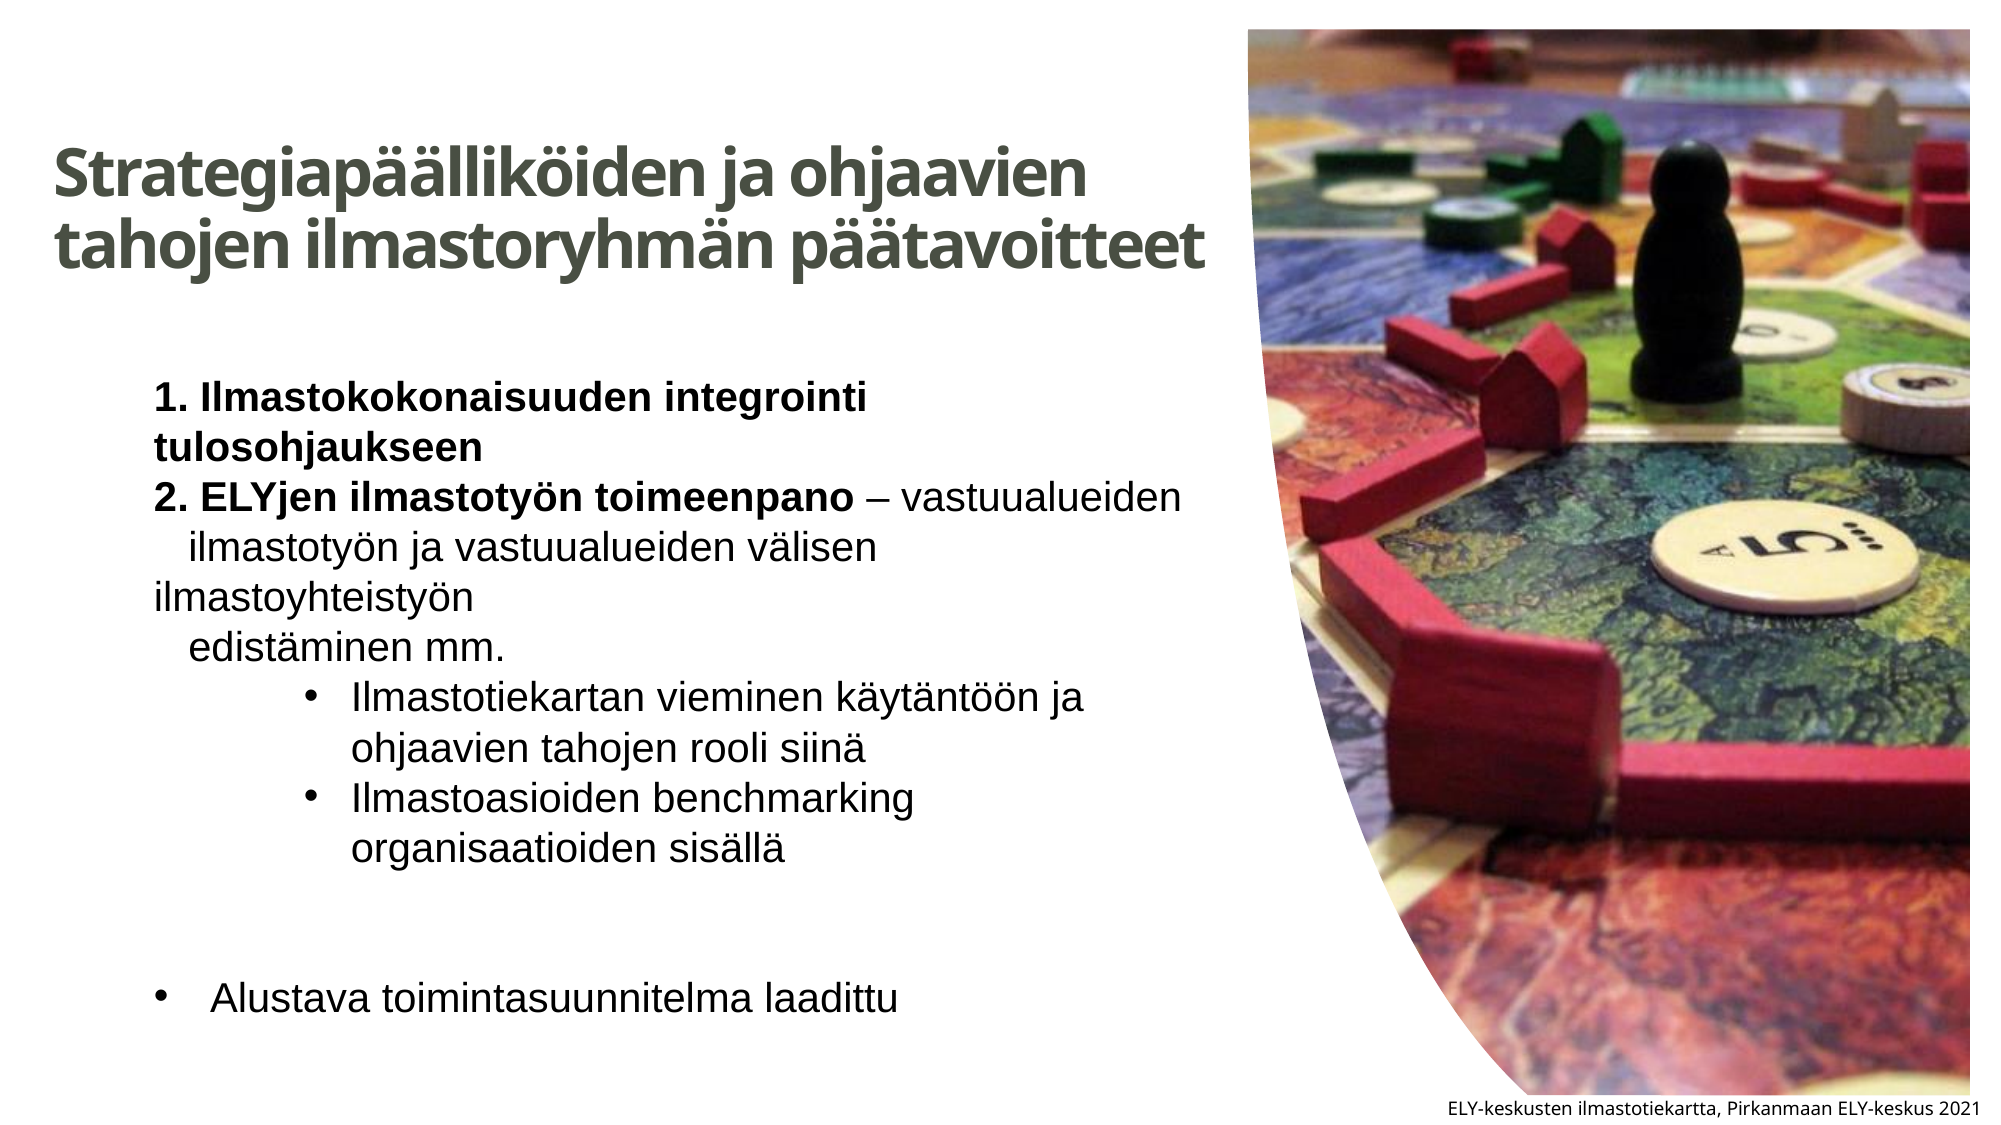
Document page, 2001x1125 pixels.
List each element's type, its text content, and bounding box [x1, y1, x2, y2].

footer ELY-keskusten ilmastotiekartta, Pirkanmaan ELY-keskus 2021 [1447, 1091, 2000, 1125]
text_box 1. Ilmastokokonaisuuden integrointi tulosohjaukseen 2. ELYjen ilmastotyön toimeenpano – vastuualueiden ilmastotyön ja vastuualueiden välisen ilmastoyhteistyön edistäminen mm. Ilmastotiekartan vieminen käytäntöön ja ohjaavien tahojen rooli siinä Ilmastoasioiden benchmarking organisaatioiden sisällä Alustava toimintasuunnitelma laadittu [139, 362, 1215, 1028]
list Strategiapäälliköiden ja ohjaavien tahojen ilmastoryhmän päätavoitteet [38, 131, 1247, 803]
picture [1247, 29, 1970, 1096]
